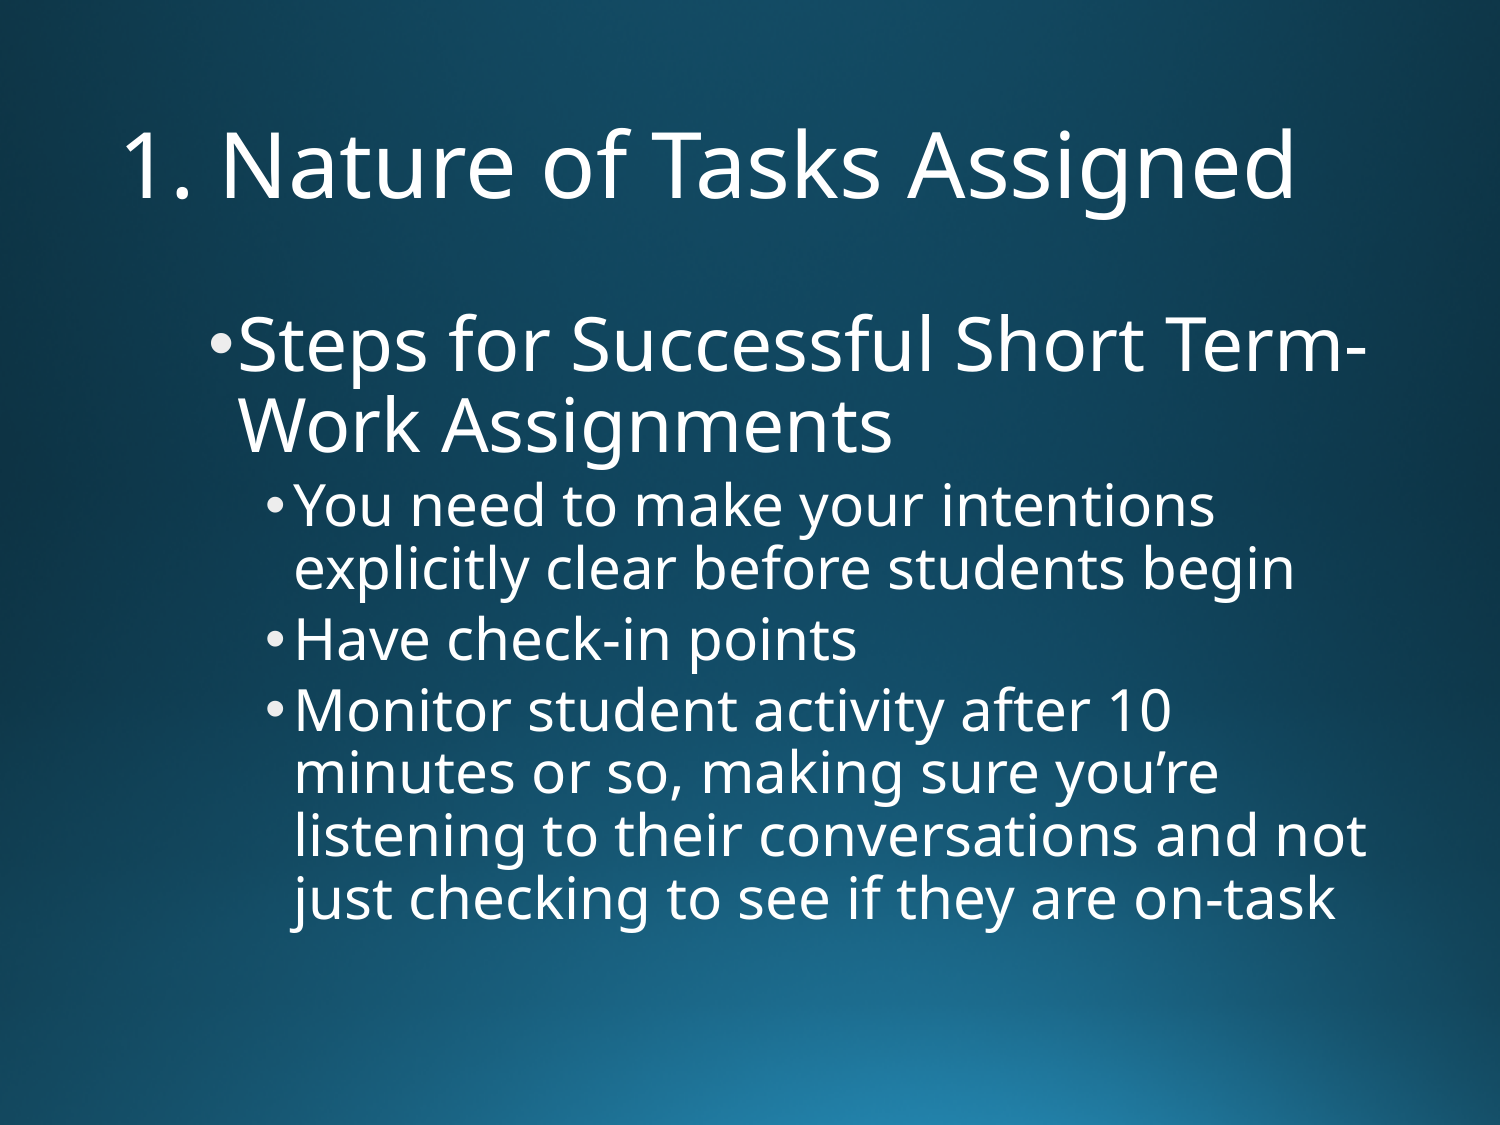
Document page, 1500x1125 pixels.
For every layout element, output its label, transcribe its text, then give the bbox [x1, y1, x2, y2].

picture [0, 0, 1500, 1125]
title 1. Nature of Tasks Assigned [103, 59, 1397, 278]
list Steps for Successful Short Term-Work Assignments You need to make your intentions explicitly clear before students begin Have check-in points Monitor student activity after 10 minutes or so, making sure you’re listening to their conversations and not just checking to see if they are on-task [137, 299, 1397, 1014]
